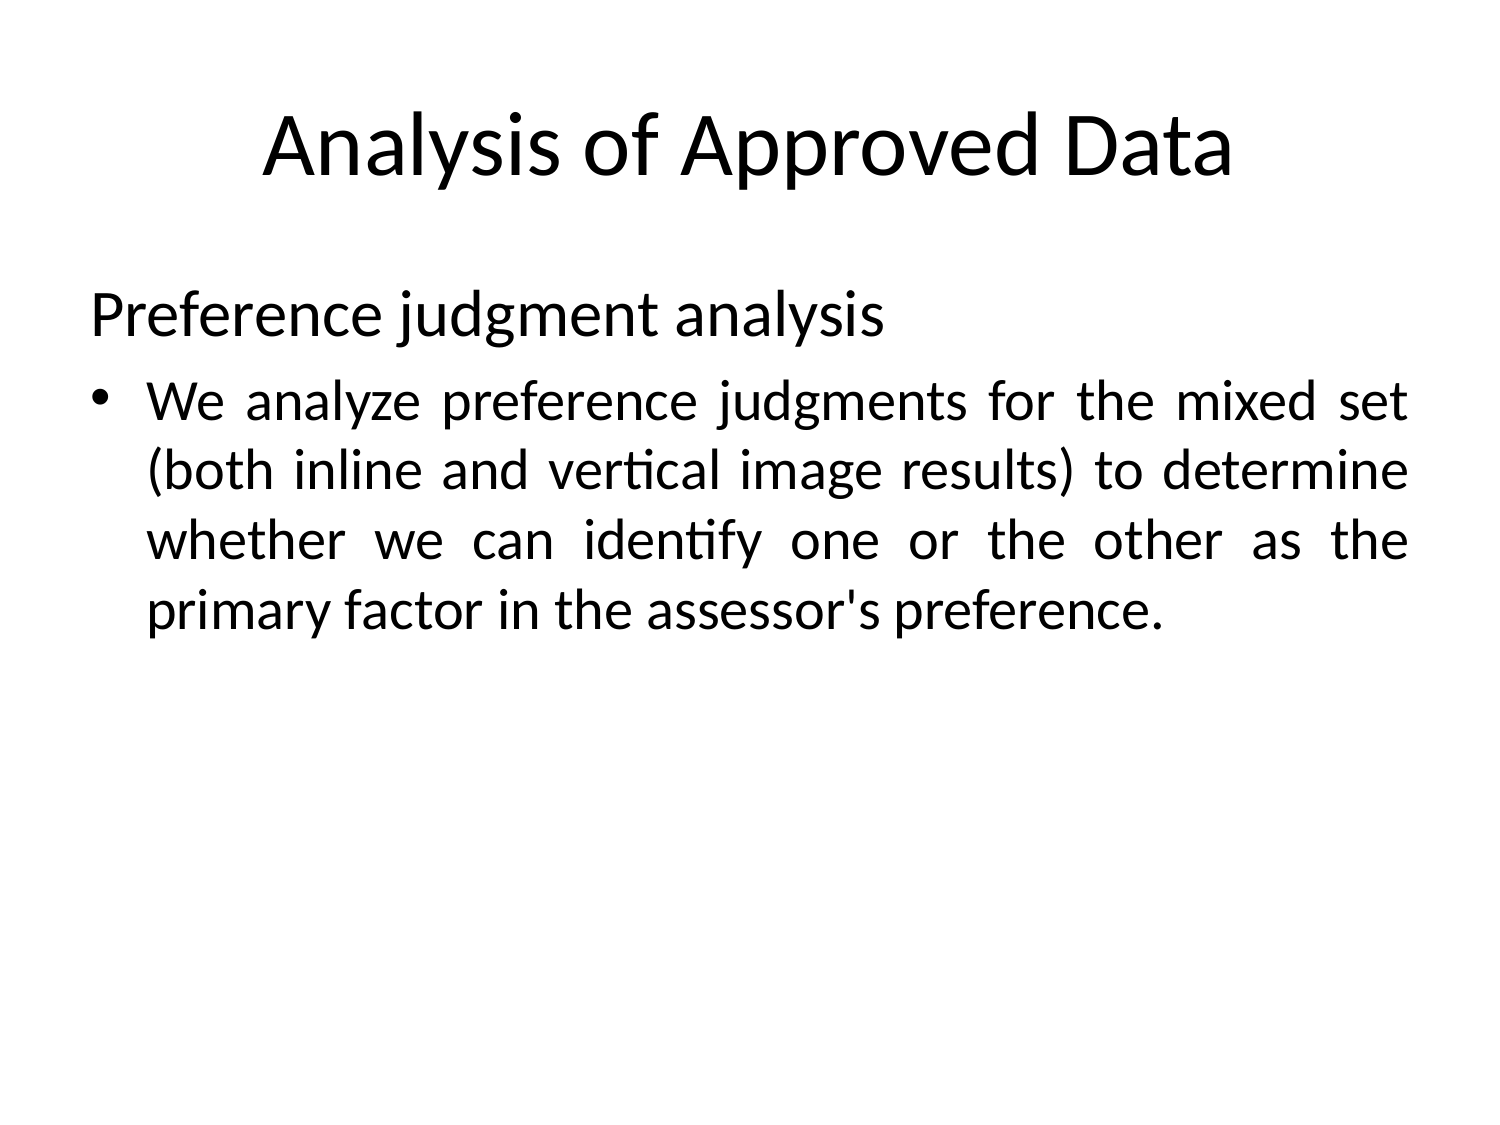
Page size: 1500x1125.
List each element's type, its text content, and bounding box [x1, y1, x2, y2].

list Preference judgment analysis We analyze preference judgments for the mixed set (both inline and vertical image results) to determine whether we can identify one or the other as the primary factor in the assessor's preference. [75, 262, 1425, 1005]
title Analysis of Approved Data [75, 45, 1425, 233]
